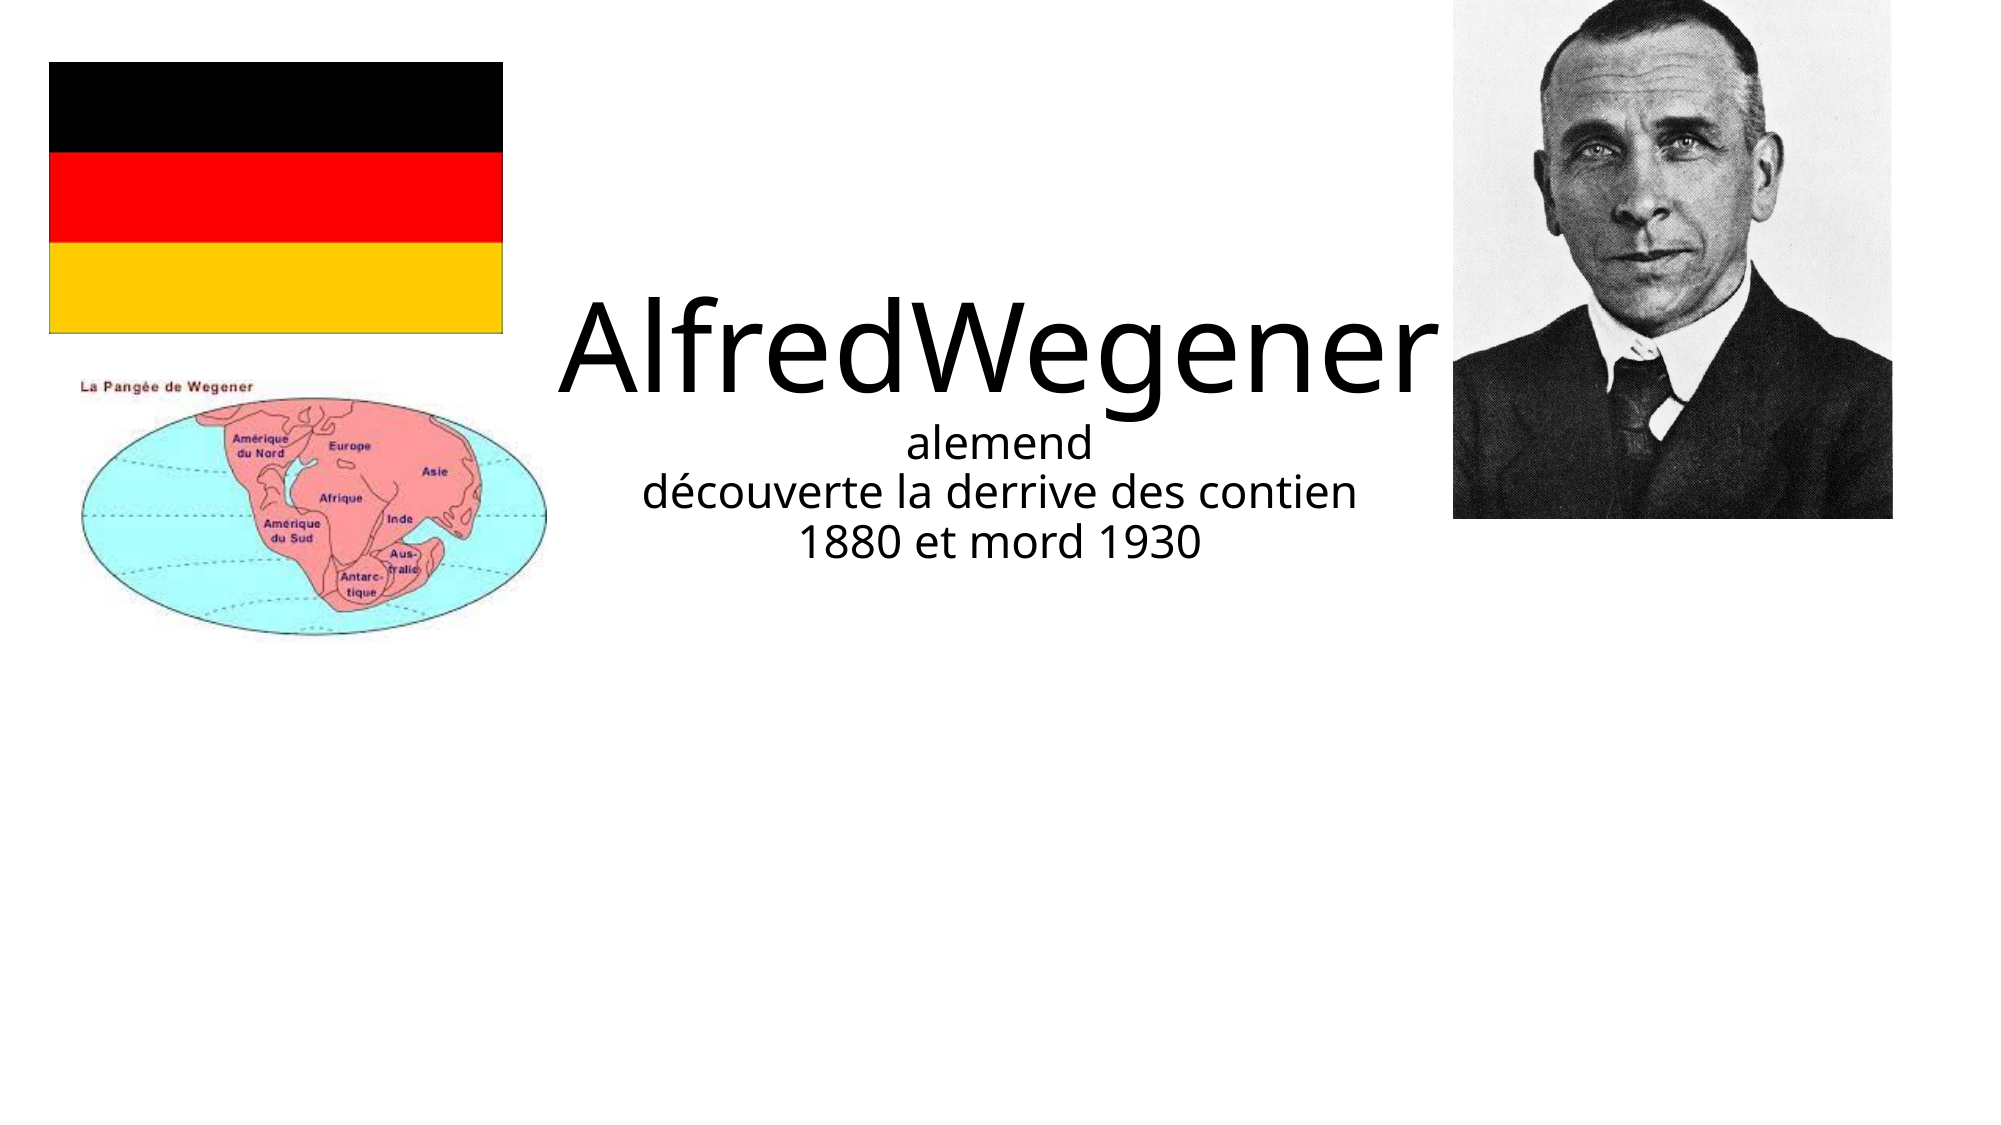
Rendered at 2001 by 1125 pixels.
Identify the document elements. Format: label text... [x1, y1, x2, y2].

picture [49, 61, 504, 334]
title AlfredWegener alemend découverte la derrive des contien 1880 et mord 1930 [249, 184, 1750, 576]
picture [80, 379, 547, 644]
picture [1453, 0, 1893, 519]
